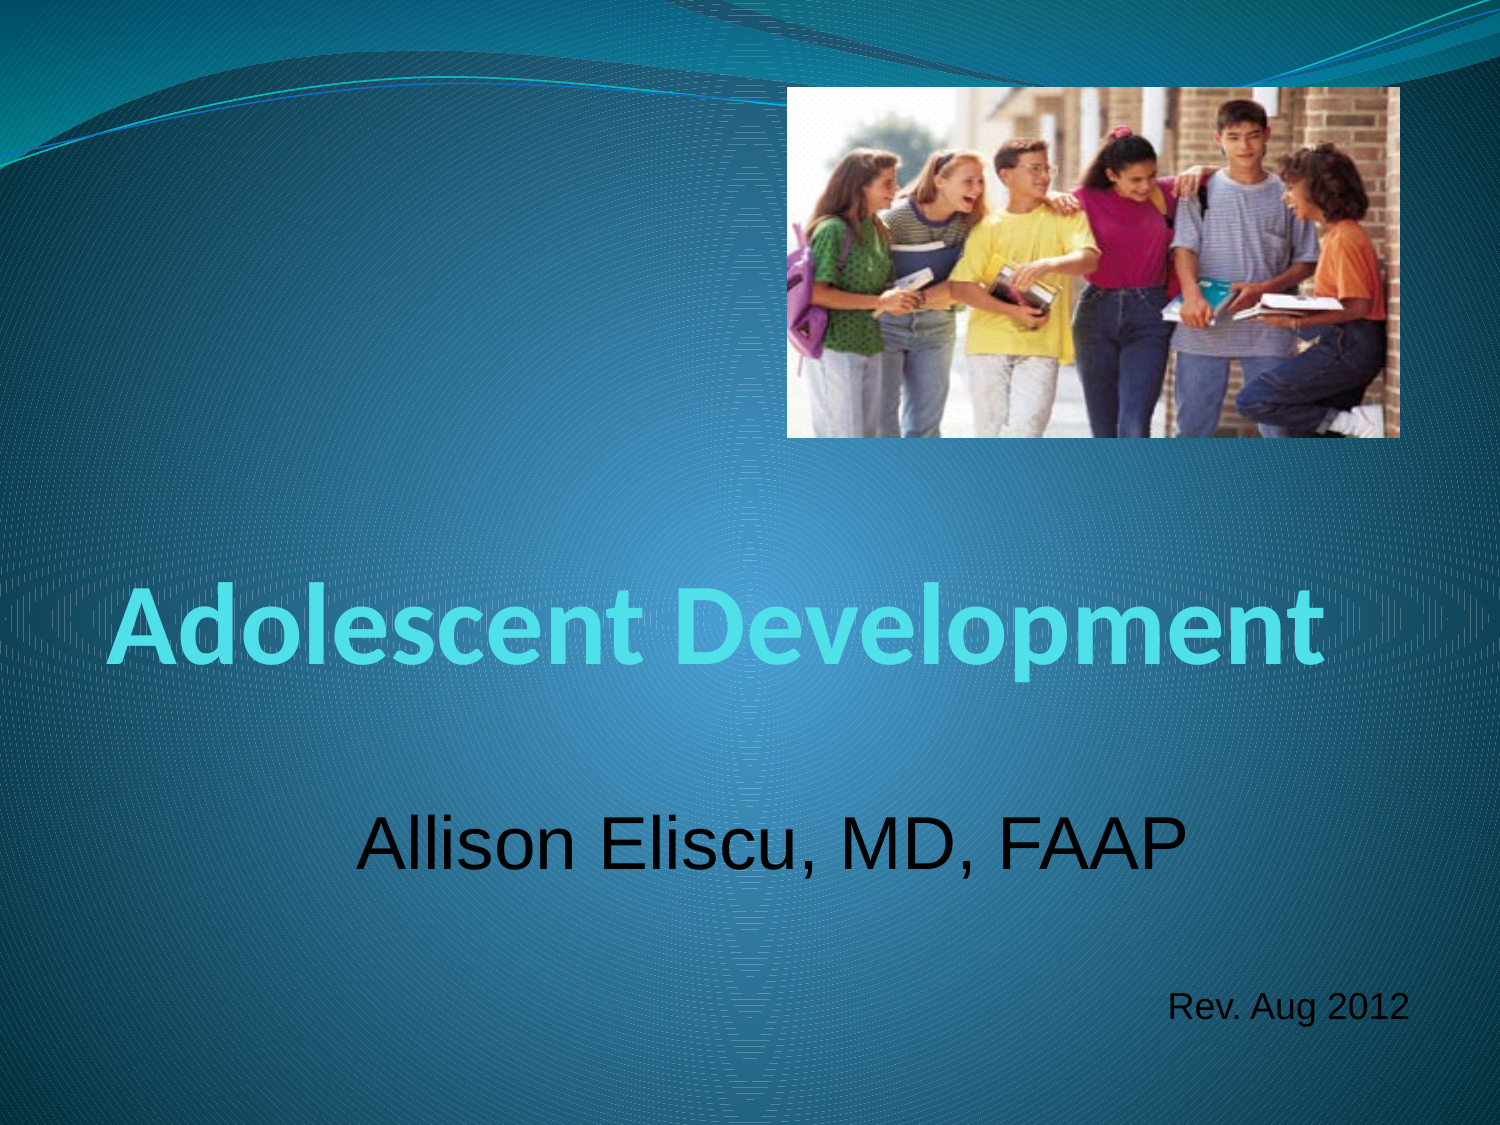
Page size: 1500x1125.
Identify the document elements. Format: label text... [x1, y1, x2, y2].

picture [787, 87, 1403, 440]
text_box Allison Eliscu, MD, FAAP [341, 787, 1206, 893]
table_cell Length of Puberty [780, 387, 1364, 451]
text_box Rev. Aug 2012 [1152, 974, 1426, 1080]
title Adolescent Development [74, 387, 1364, 688]
